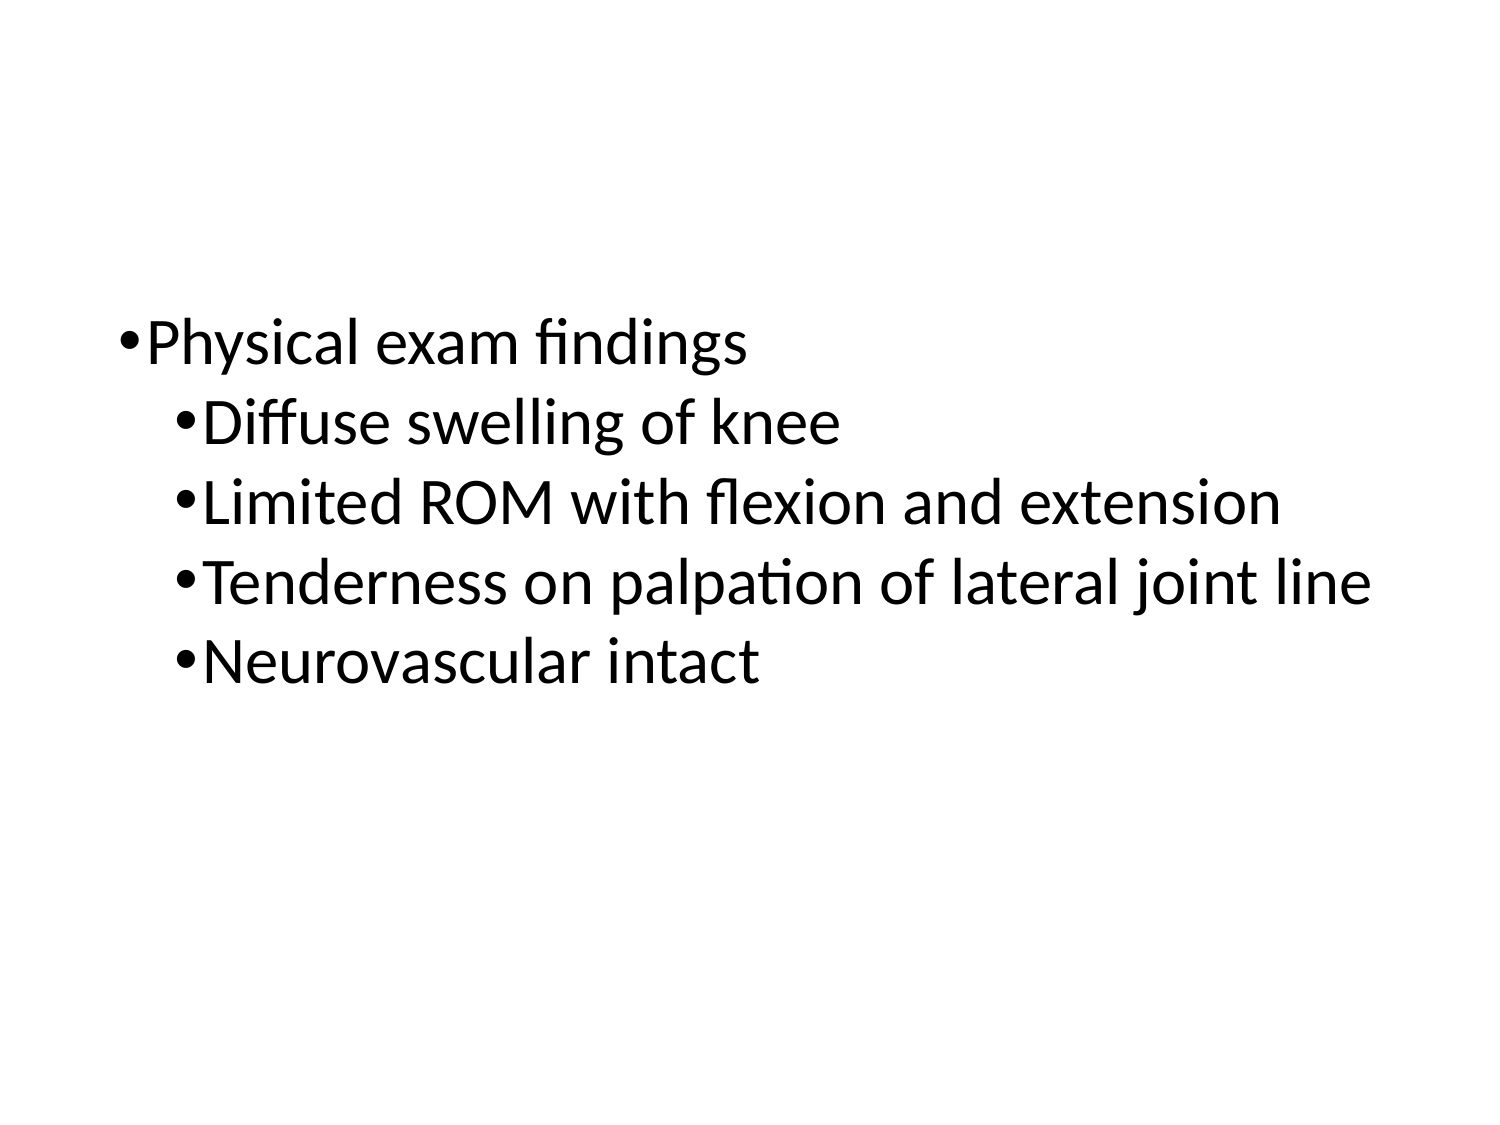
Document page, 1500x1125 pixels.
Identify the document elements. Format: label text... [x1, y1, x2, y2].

list Physical exam findings Diffuse swelling of knee Limited ROM with flexion and extension Tenderness on palpation of lateral joint line Neurovascular intact [103, 299, 1397, 1014]
